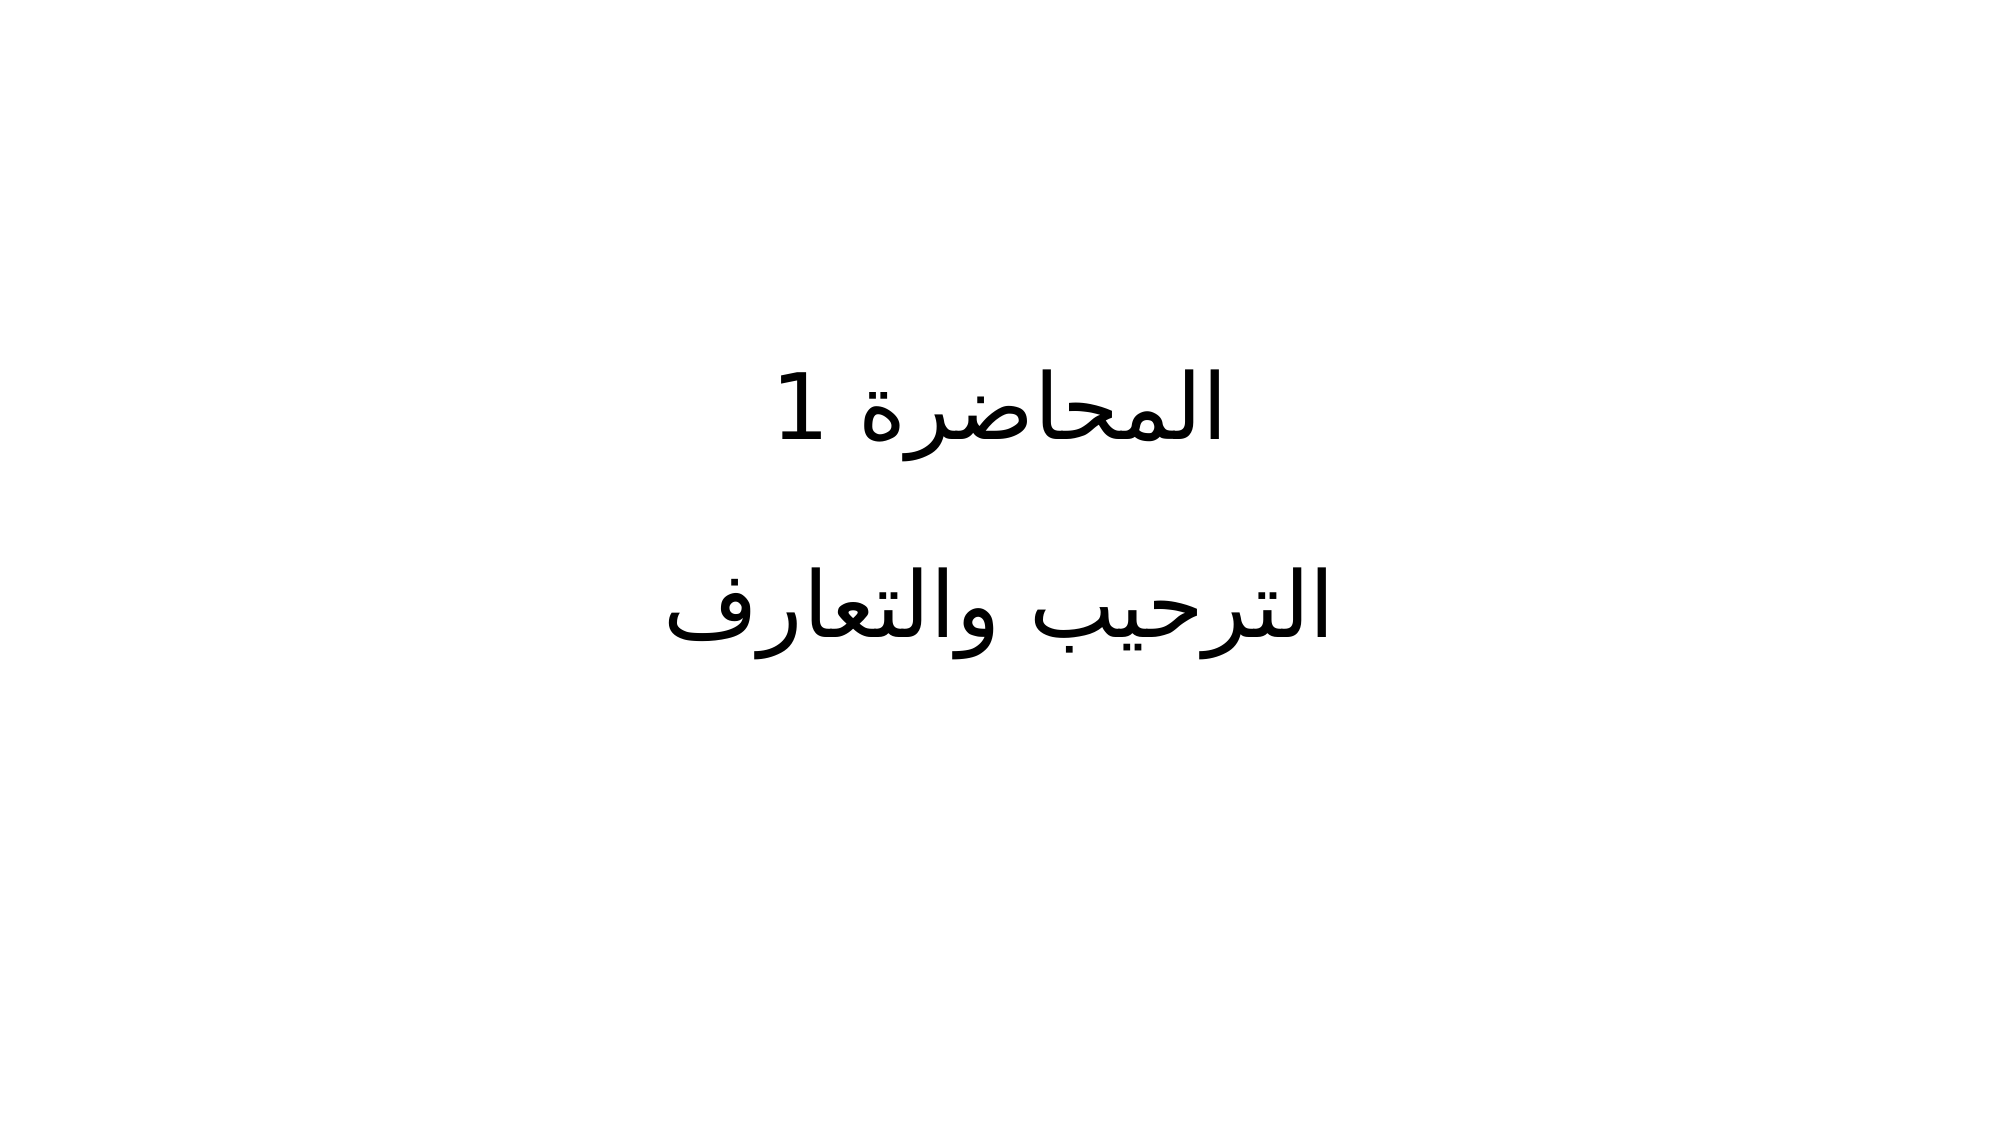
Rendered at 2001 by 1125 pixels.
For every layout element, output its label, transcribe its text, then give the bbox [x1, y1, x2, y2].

title المحاضرة 1 الترحيب والتعارف [137, 59, 1863, 958]
